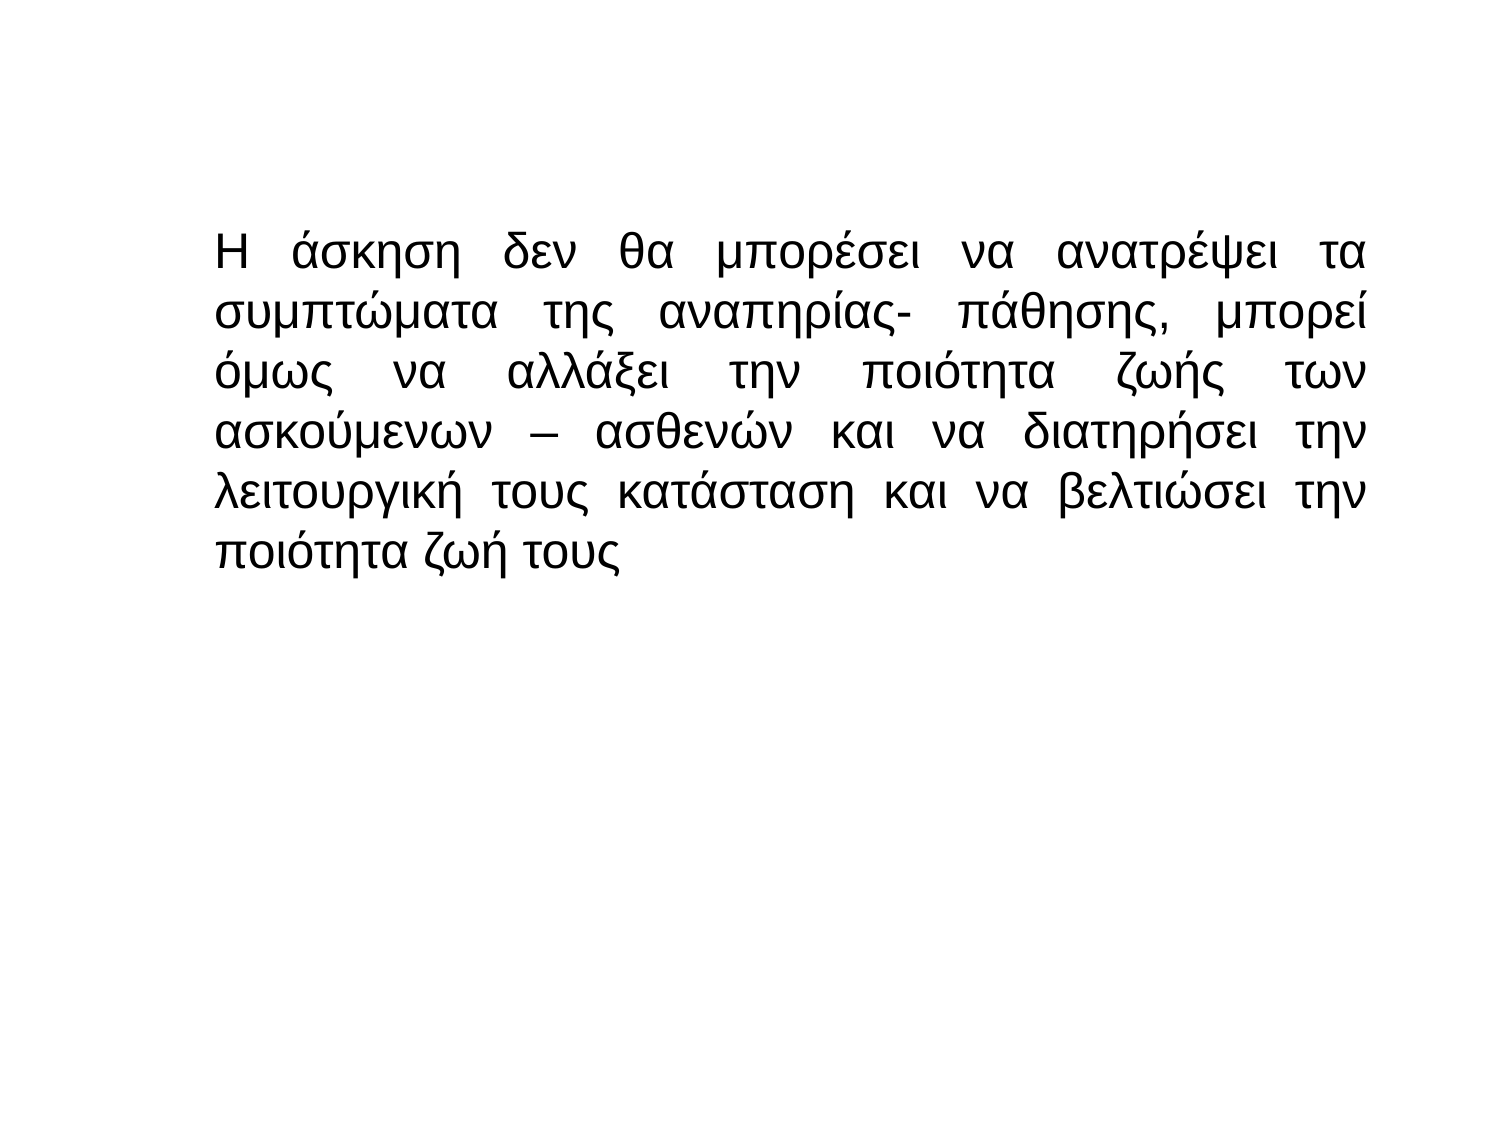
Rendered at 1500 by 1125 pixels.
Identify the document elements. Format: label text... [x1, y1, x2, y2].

subtitle Η άσκηση δεν θα μπορέσει να ανατρέψει τα συμπτώματα της αναπηρίας- πάθησης, μπορεί όμως να αλλάξει την ποιότητα ζωής των ασκούμενων – ασθενών και να διατηρήσει την λειτουργική τους κατάσταση και να βελτιώσει την ποιότητα ζωή τους [199, 210, 1383, 914]
